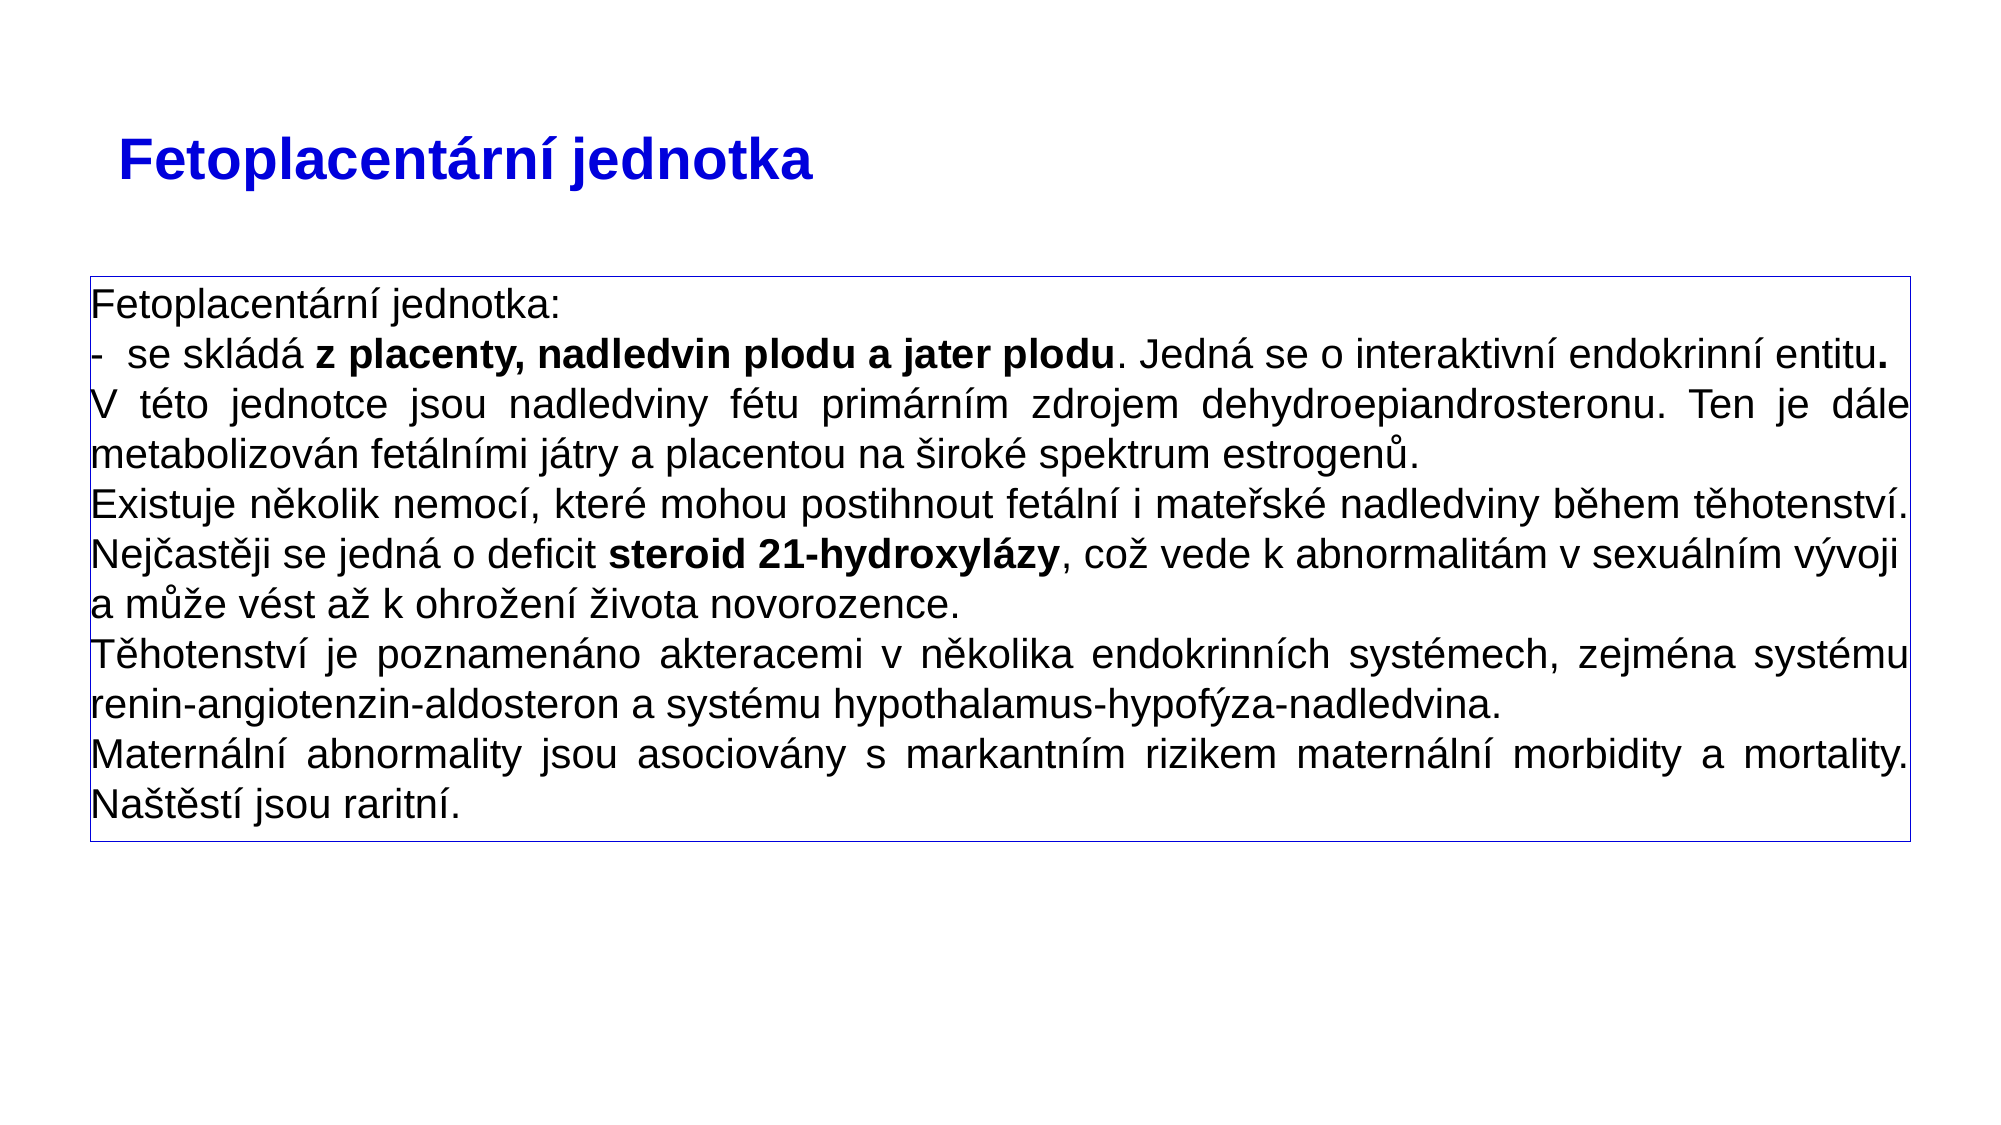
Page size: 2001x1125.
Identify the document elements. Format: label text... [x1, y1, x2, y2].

title Fetoplacentární jednotka [118, 118, 1883, 193]
list Fetoplacentární jednotka: - se skládá z placenty, nadledvin plodu a jater plodu. Jedná se o interaktivní endokrinní entitu. V této jednotce jsou nadledviny fétu primárním zdrojem dehydroepiandrosteronu. Ten je dále metabolizován fetálními játry a placentou na široké spektrum estrogenů. Existuje několik nemocí, které mohou postihnout fetální i mateřské nadledviny během těhotenství. Nejčastěji se jedná o deficit steroid 21-hydroxylázy, což vede k abnormalitám v sexuálním vývoji a může vést až k ohrožení života novorozence. Těhotenství je poznamenáno akteracemi v několika endokrinních systémech, zejména systému renin-angiotenzin-aldosteron a systému hypothalamus-hypofýza-nadledvina. Maternální abnormality jsou asociovány s markantním rizikem maternální morbidity a mortality. Naštěstí jsou raritní. [90, 276, 1911, 842]
